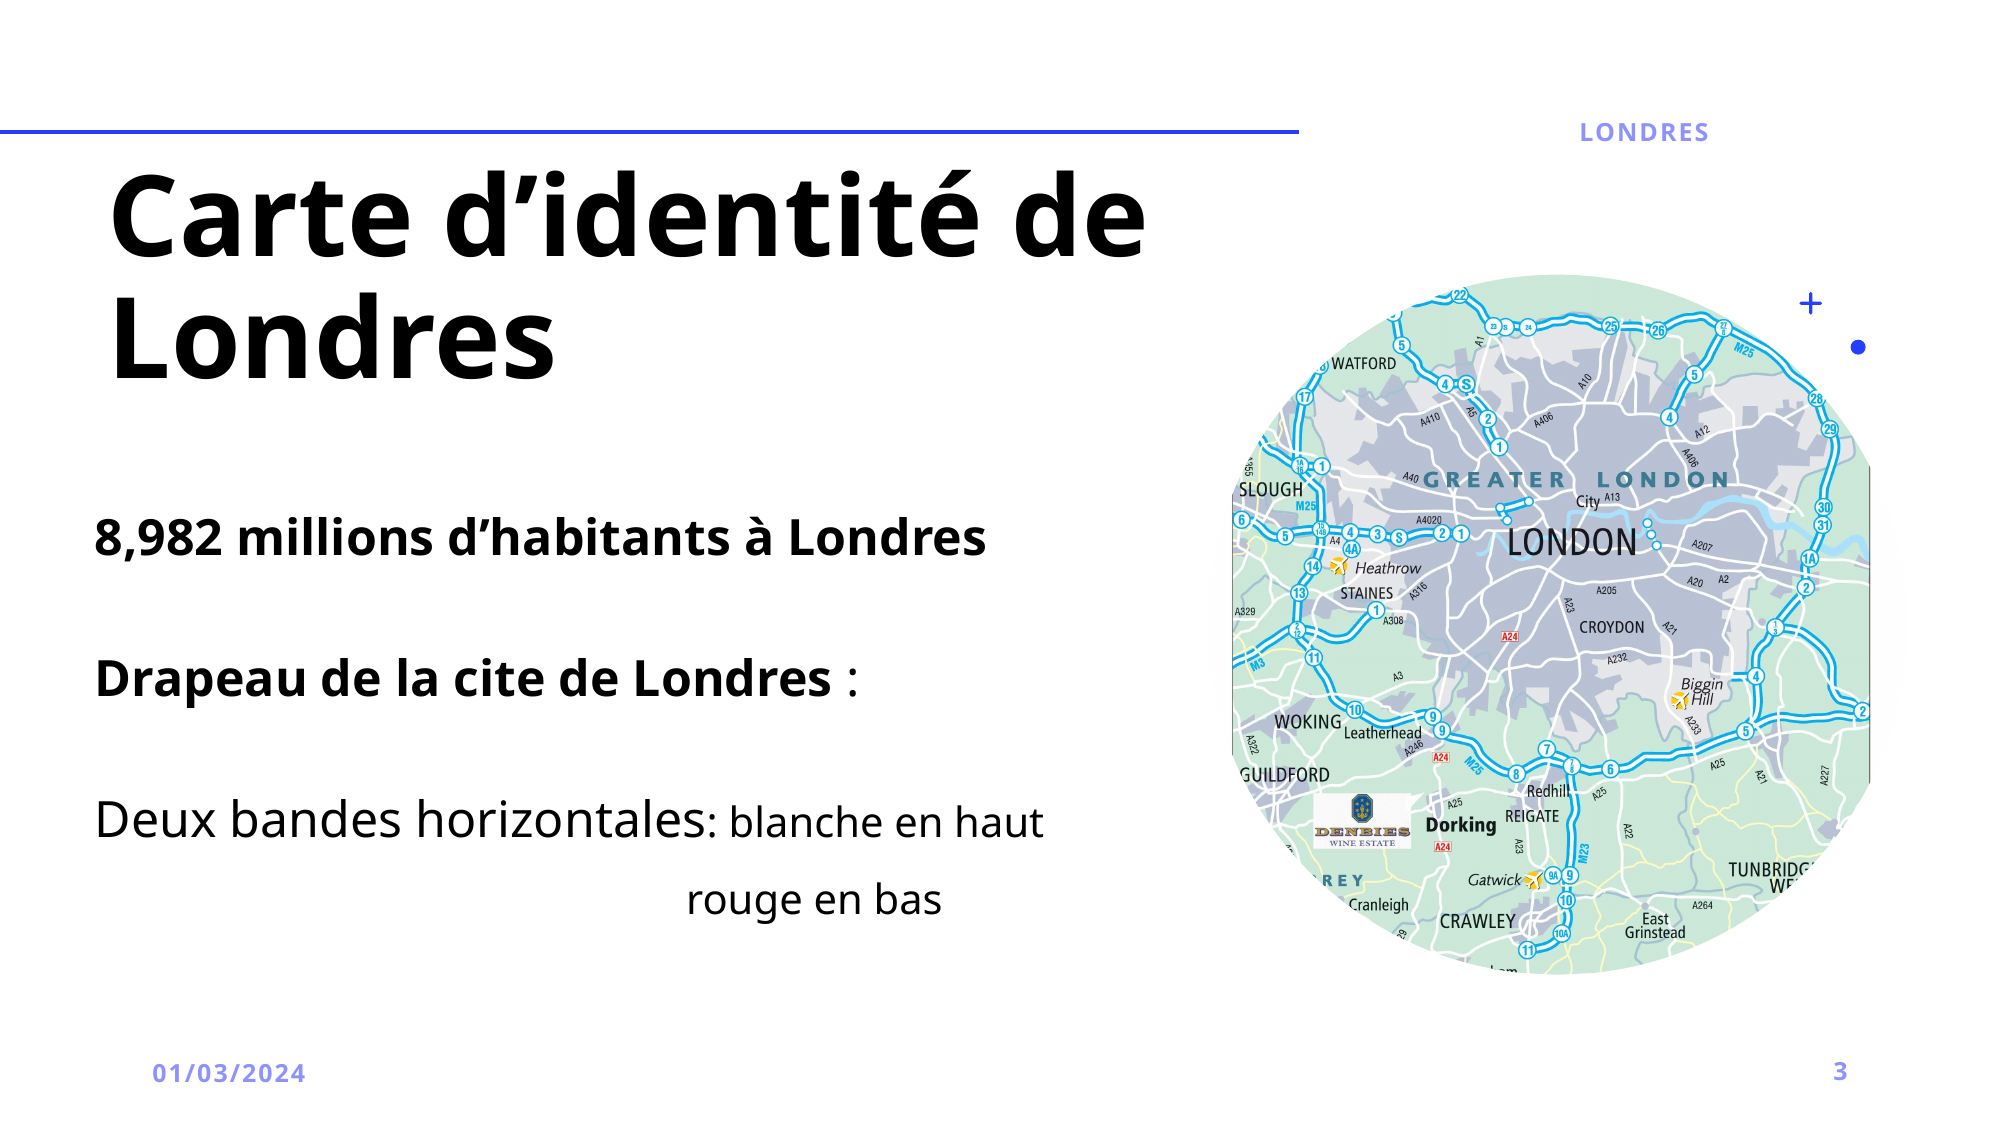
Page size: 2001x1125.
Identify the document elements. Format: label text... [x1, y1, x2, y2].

footer Londres [1306, 101, 1982, 162]
picture [1207, 274, 1908, 975]
list 8,982 millions d’habitants à Londres Drapeau de la cite de Londres : Deux bandes horizontales: blanche en haut rouge en bas [79, 438, 1096, 987]
slide_number 3 [1412, 1042, 1863, 1103]
title Carte d’identité de Londres [92, 216, 1341, 411]
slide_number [137, 1042, 588, 1103]
